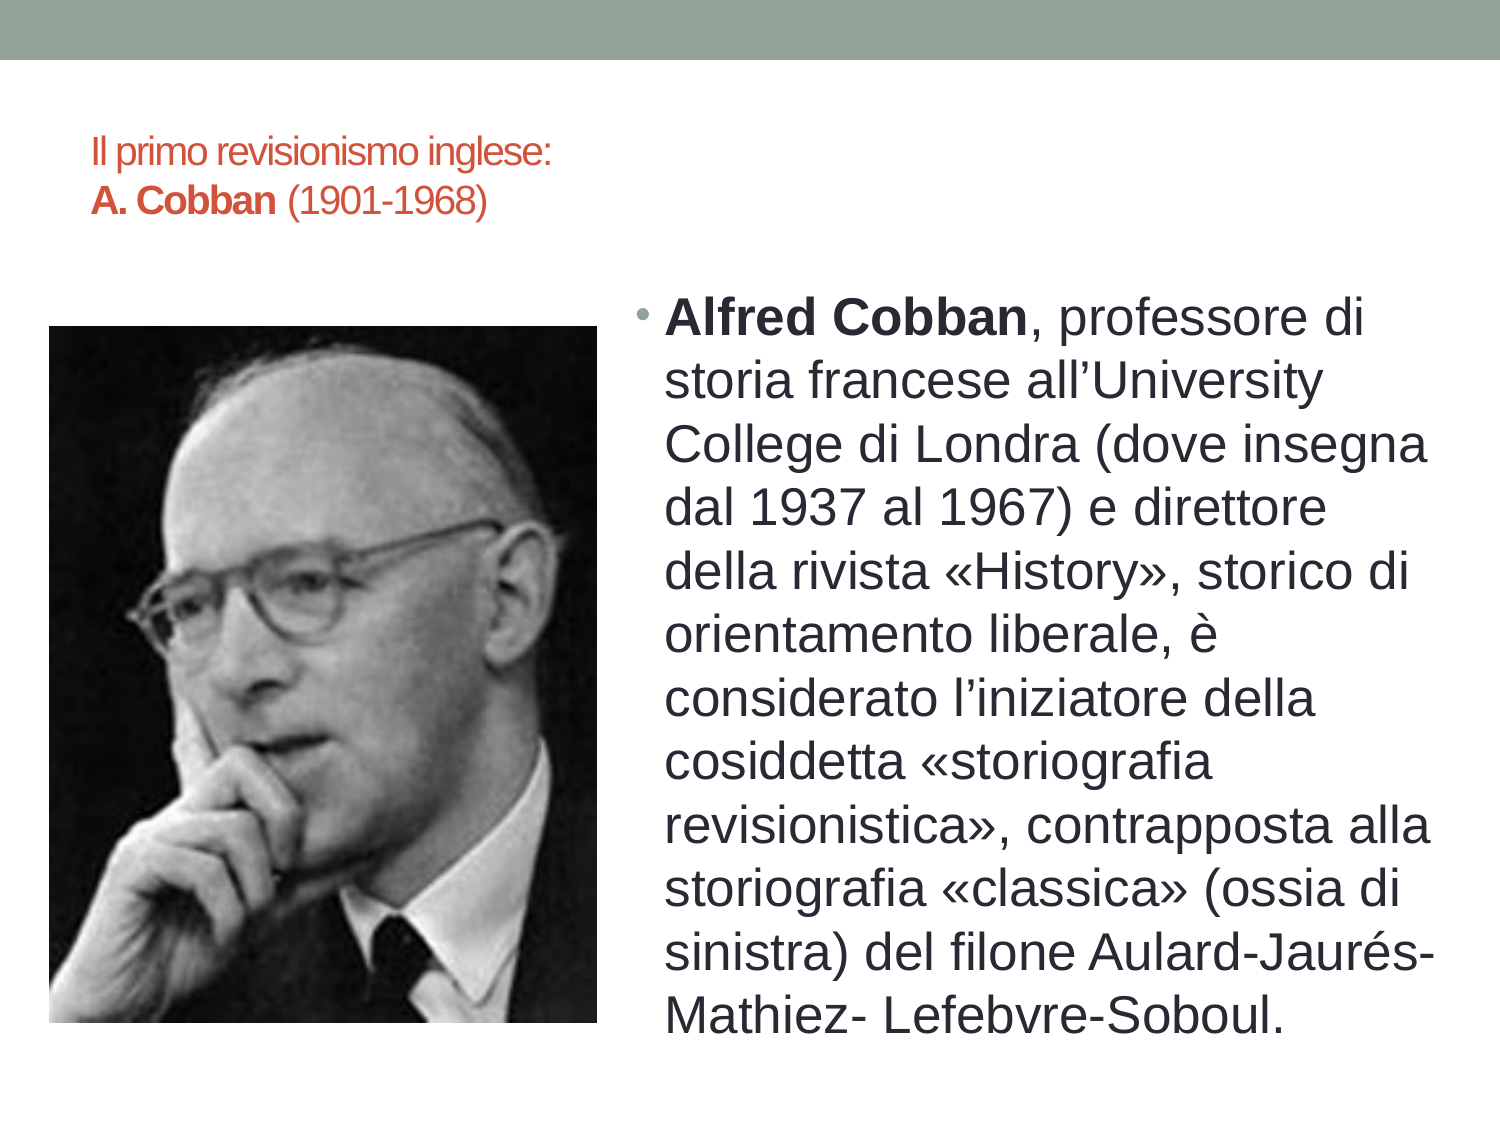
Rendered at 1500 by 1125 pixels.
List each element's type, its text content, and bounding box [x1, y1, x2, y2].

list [48, 326, 597, 1023]
title Il primo revisionismo inglese: A. Cobban (1901-1968) [75, 116, 1425, 279]
list Alfred Cobban, professore di storia francese all’University College di Londra (dove insegna dal 1937 al 1967) e direttore della rivista «History», storico di orientamento liberale, è considerato l’iniziatore della cosiddetta «storiografia revisionistica», contrapposta alla storiografia «classica» (ossia di sinistra) del filone Aulard-Jaurés- Mathiez- Lefebvre-Soboul. [620, 274, 1459, 1083]
